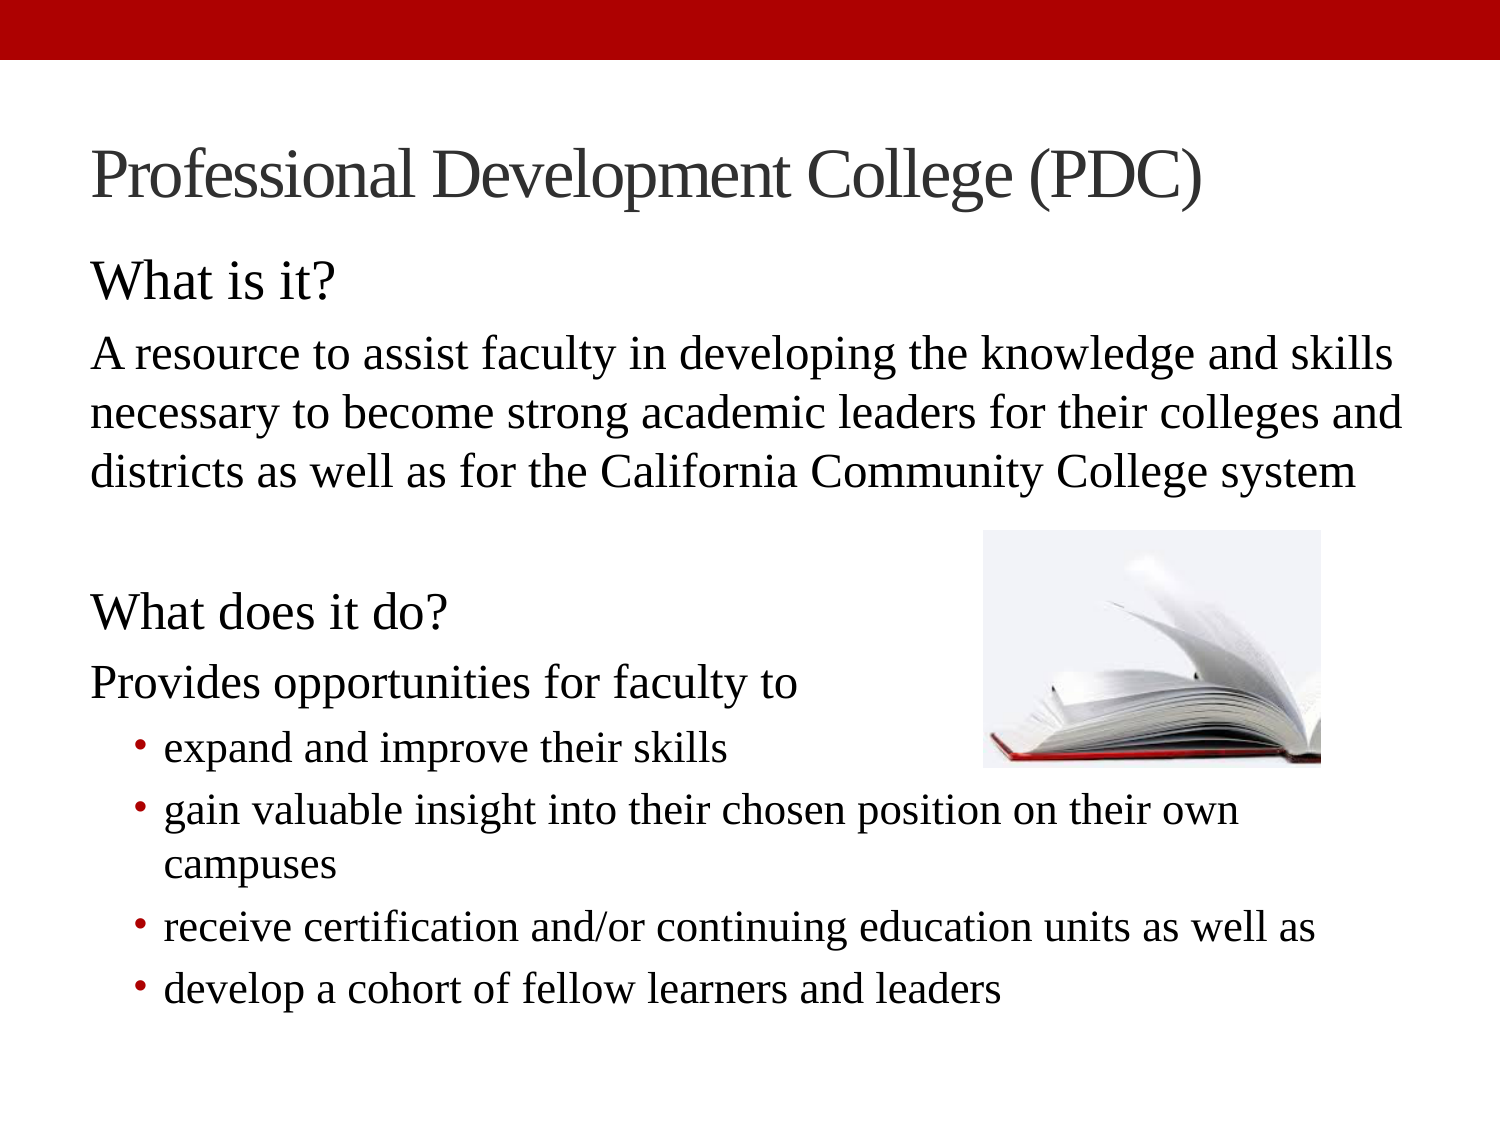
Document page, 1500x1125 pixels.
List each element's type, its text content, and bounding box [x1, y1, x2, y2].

picture [983, 530, 1322, 768]
title Professional Development College (PDC) [75, 87, 1425, 234]
list What is it? A resource to assist faculty in developing the knowledge and skills necessary to become strong academic leaders for their colleges and districts as well as for the California Community College system What does it do? Provides opportunities for faculty to expand and improve their skills gain valuable insight into their chosen position on their own campuses receive certification and/or continuing education units as well as develop a cohort of fellow learners and leaders [75, 234, 1425, 1073]
